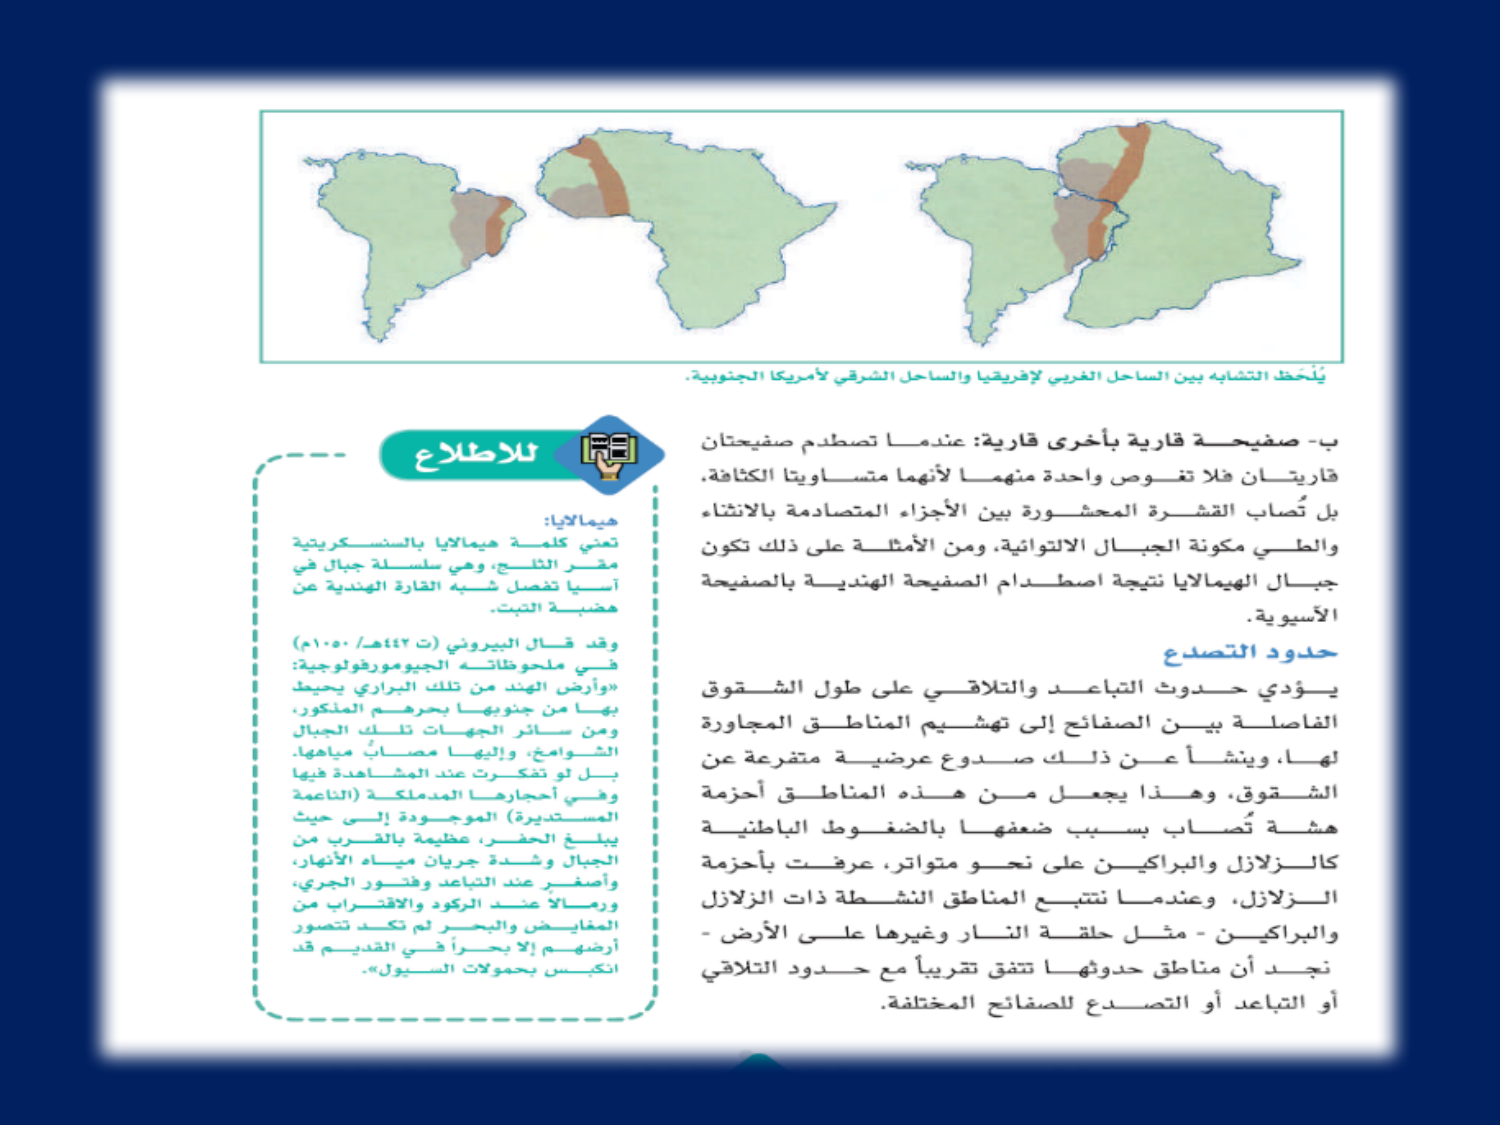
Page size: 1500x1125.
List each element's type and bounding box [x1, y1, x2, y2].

picture [84, 62, 1414, 1076]
